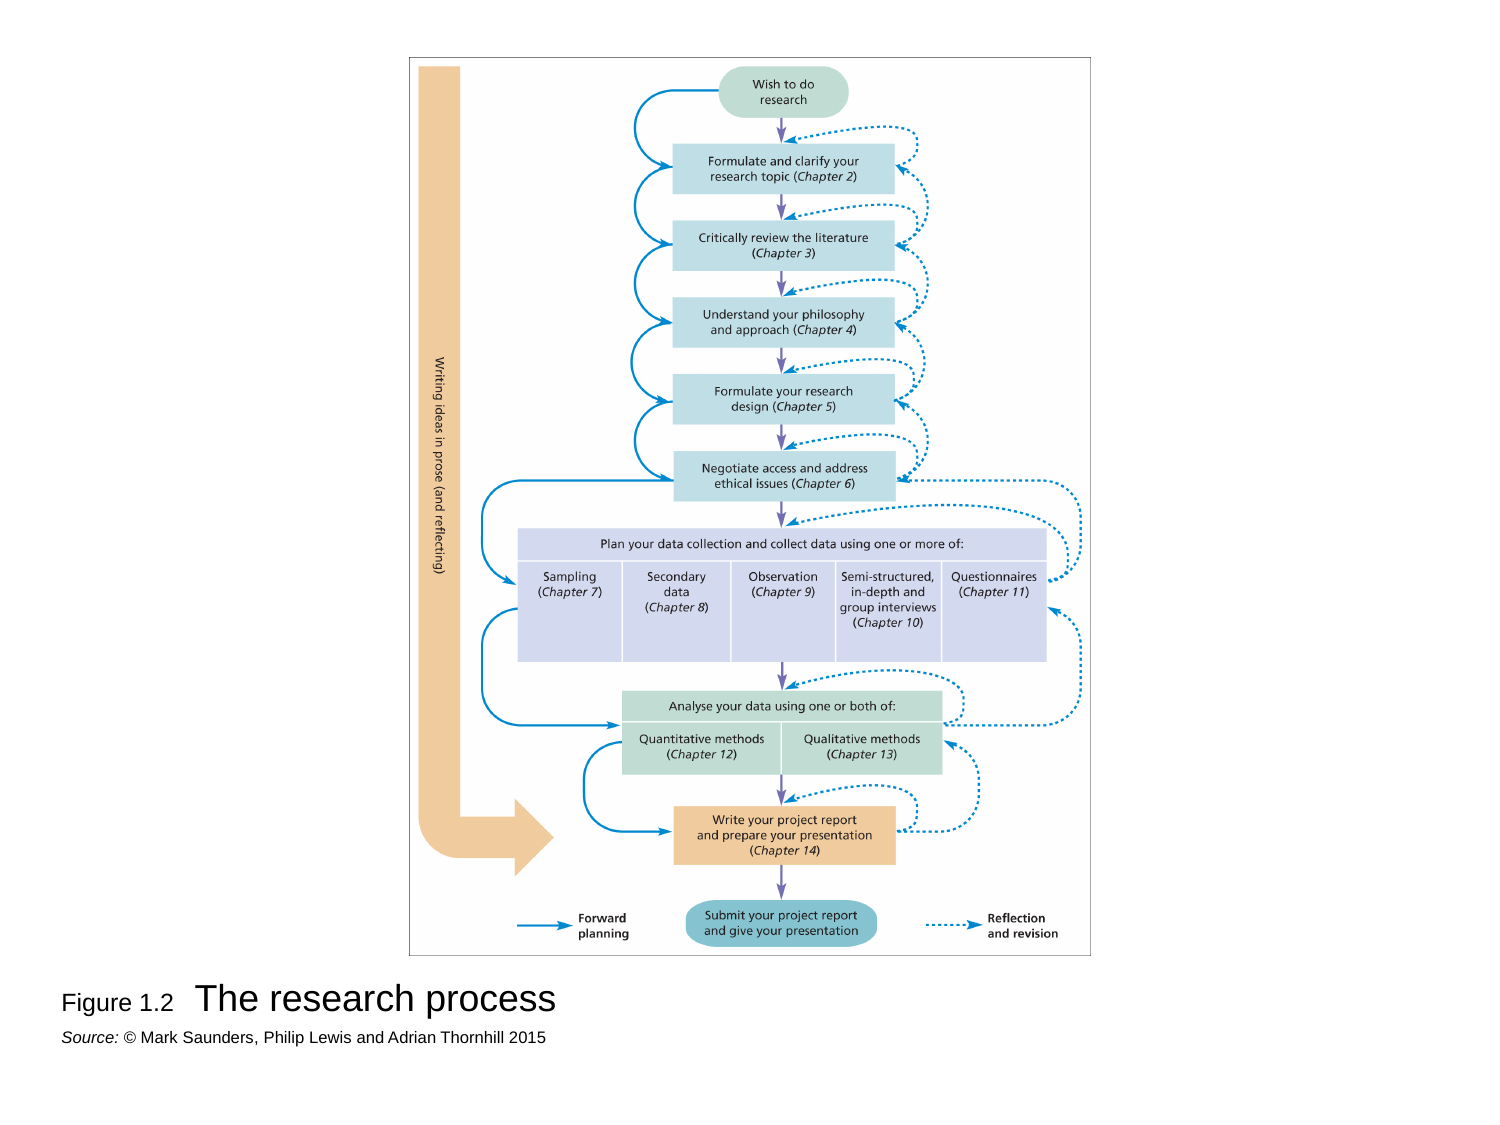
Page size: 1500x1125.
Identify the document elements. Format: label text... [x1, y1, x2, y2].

text_box Figure 1.2 The research process Source: © Mark Saunders, Philip Lewis and Adrian Thornhill 2015 [46, 966, 1447, 1055]
picture [408, 57, 1092, 956]
